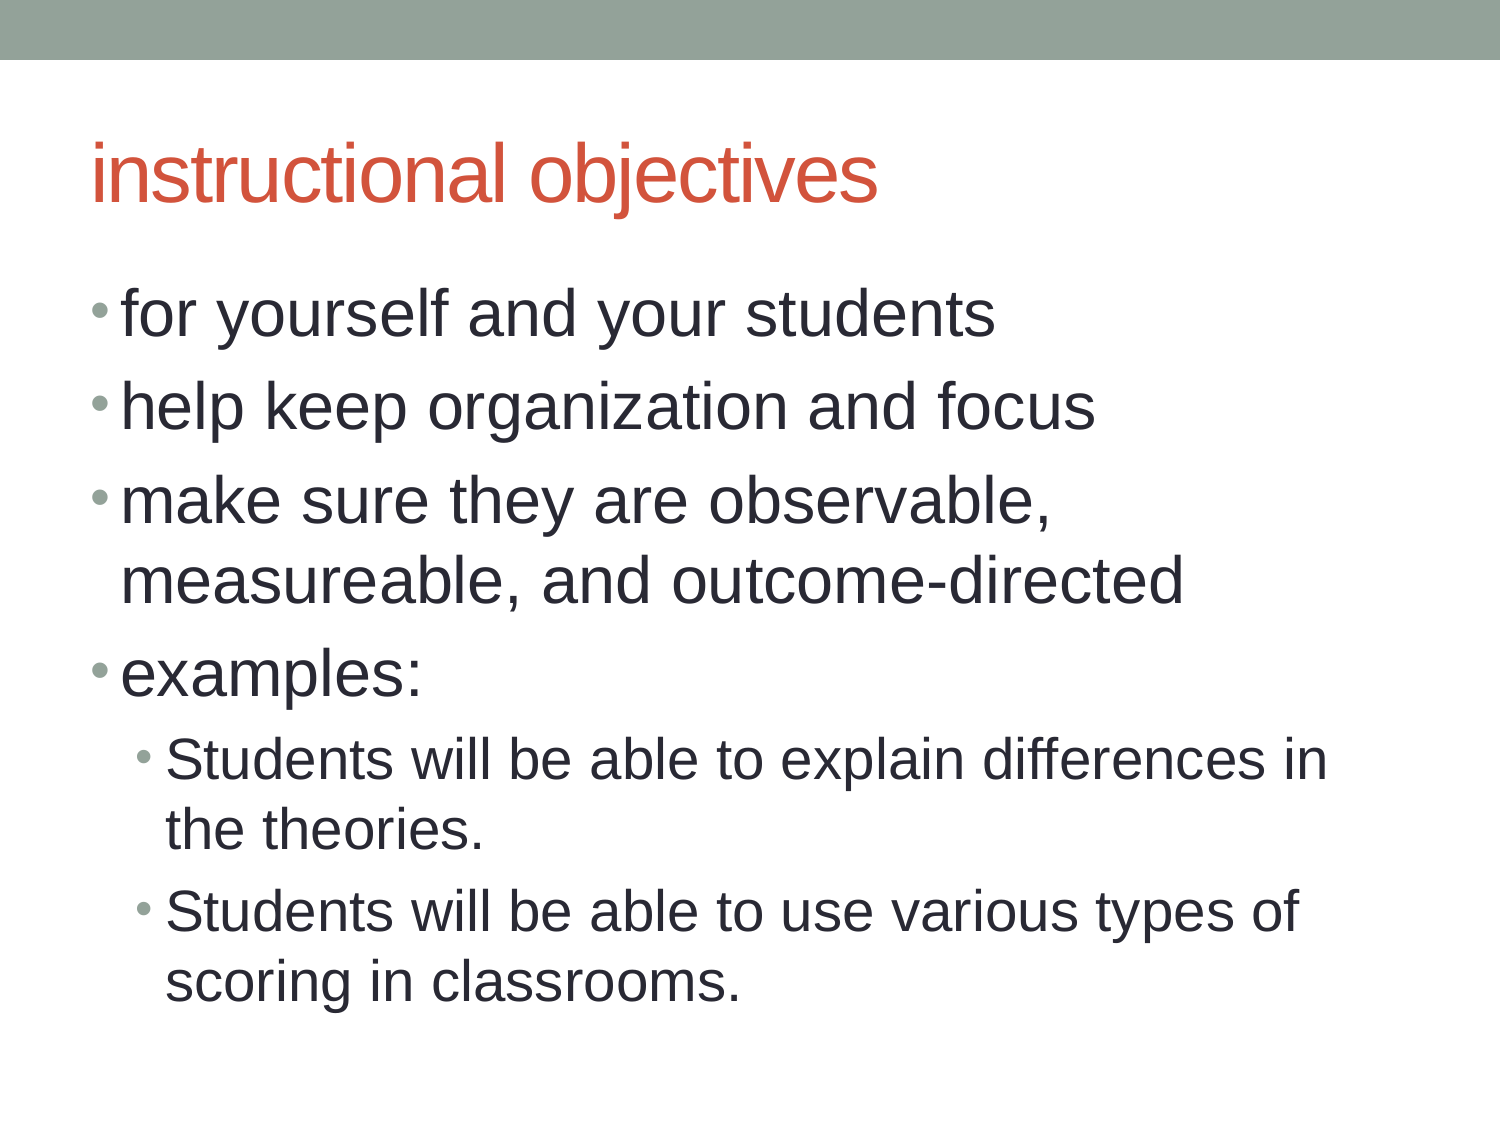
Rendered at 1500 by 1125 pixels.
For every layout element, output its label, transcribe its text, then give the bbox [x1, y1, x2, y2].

list for yourself and your students help keep organization and focus make sure they are observable, measureable, and outcome-directed examples: Students will be able to explain differences in the theories. Students will be able to use various types of scoring in classrooms. [75, 262, 1425, 1063]
title instructional objectives [75, 87, 1425, 250]
